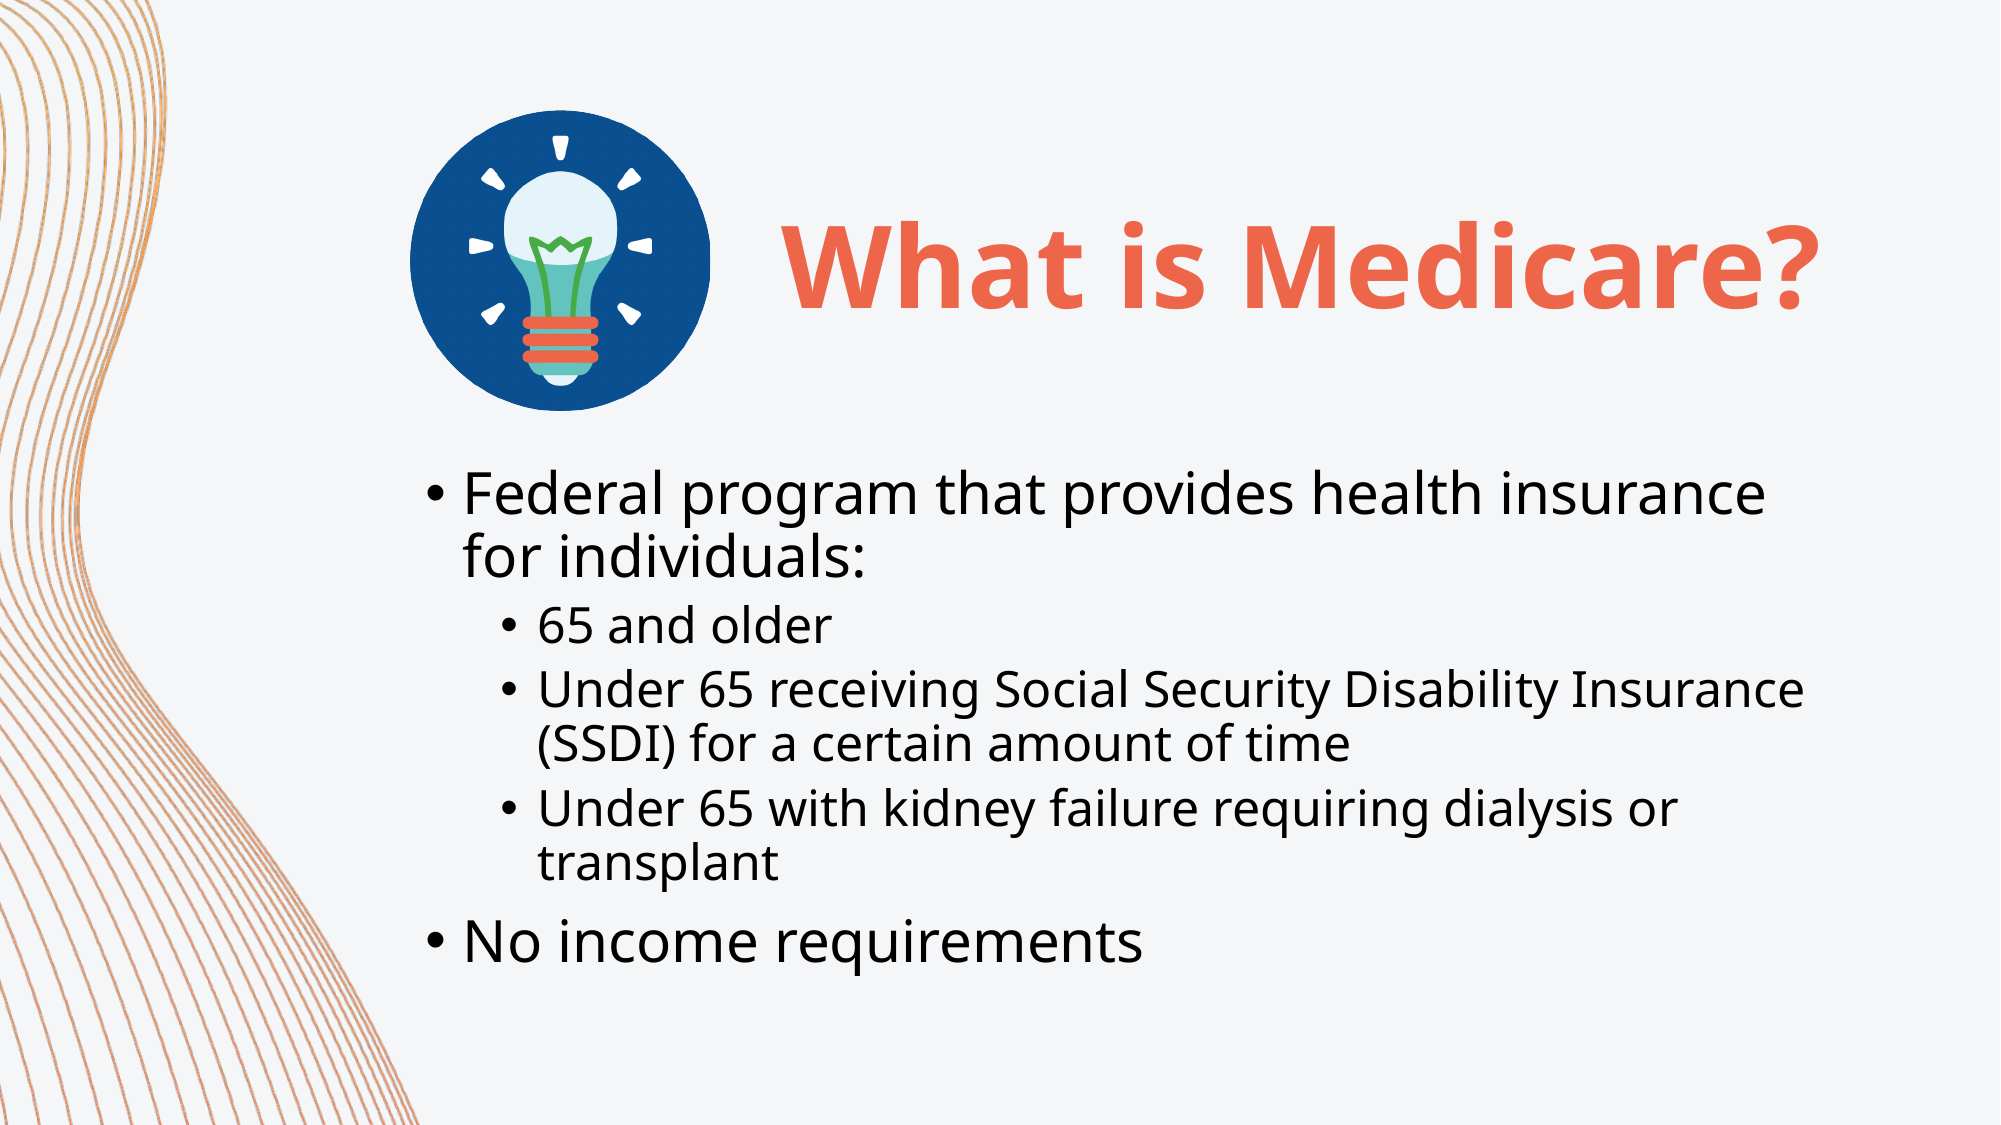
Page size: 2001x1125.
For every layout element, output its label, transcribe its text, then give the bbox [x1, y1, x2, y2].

picture [0, 0, 711, 1125]
list Federal program that provides health insurance for individuals: 65 and older Under 65 receiving Social Security Disability Insurance (SSDI) for a certain amount of time Under 65 with kidney failure requiring dialysis or transplant No income requirements [410, 456, 1838, 998]
title What is Medicare? [766, 195, 1863, 341]
